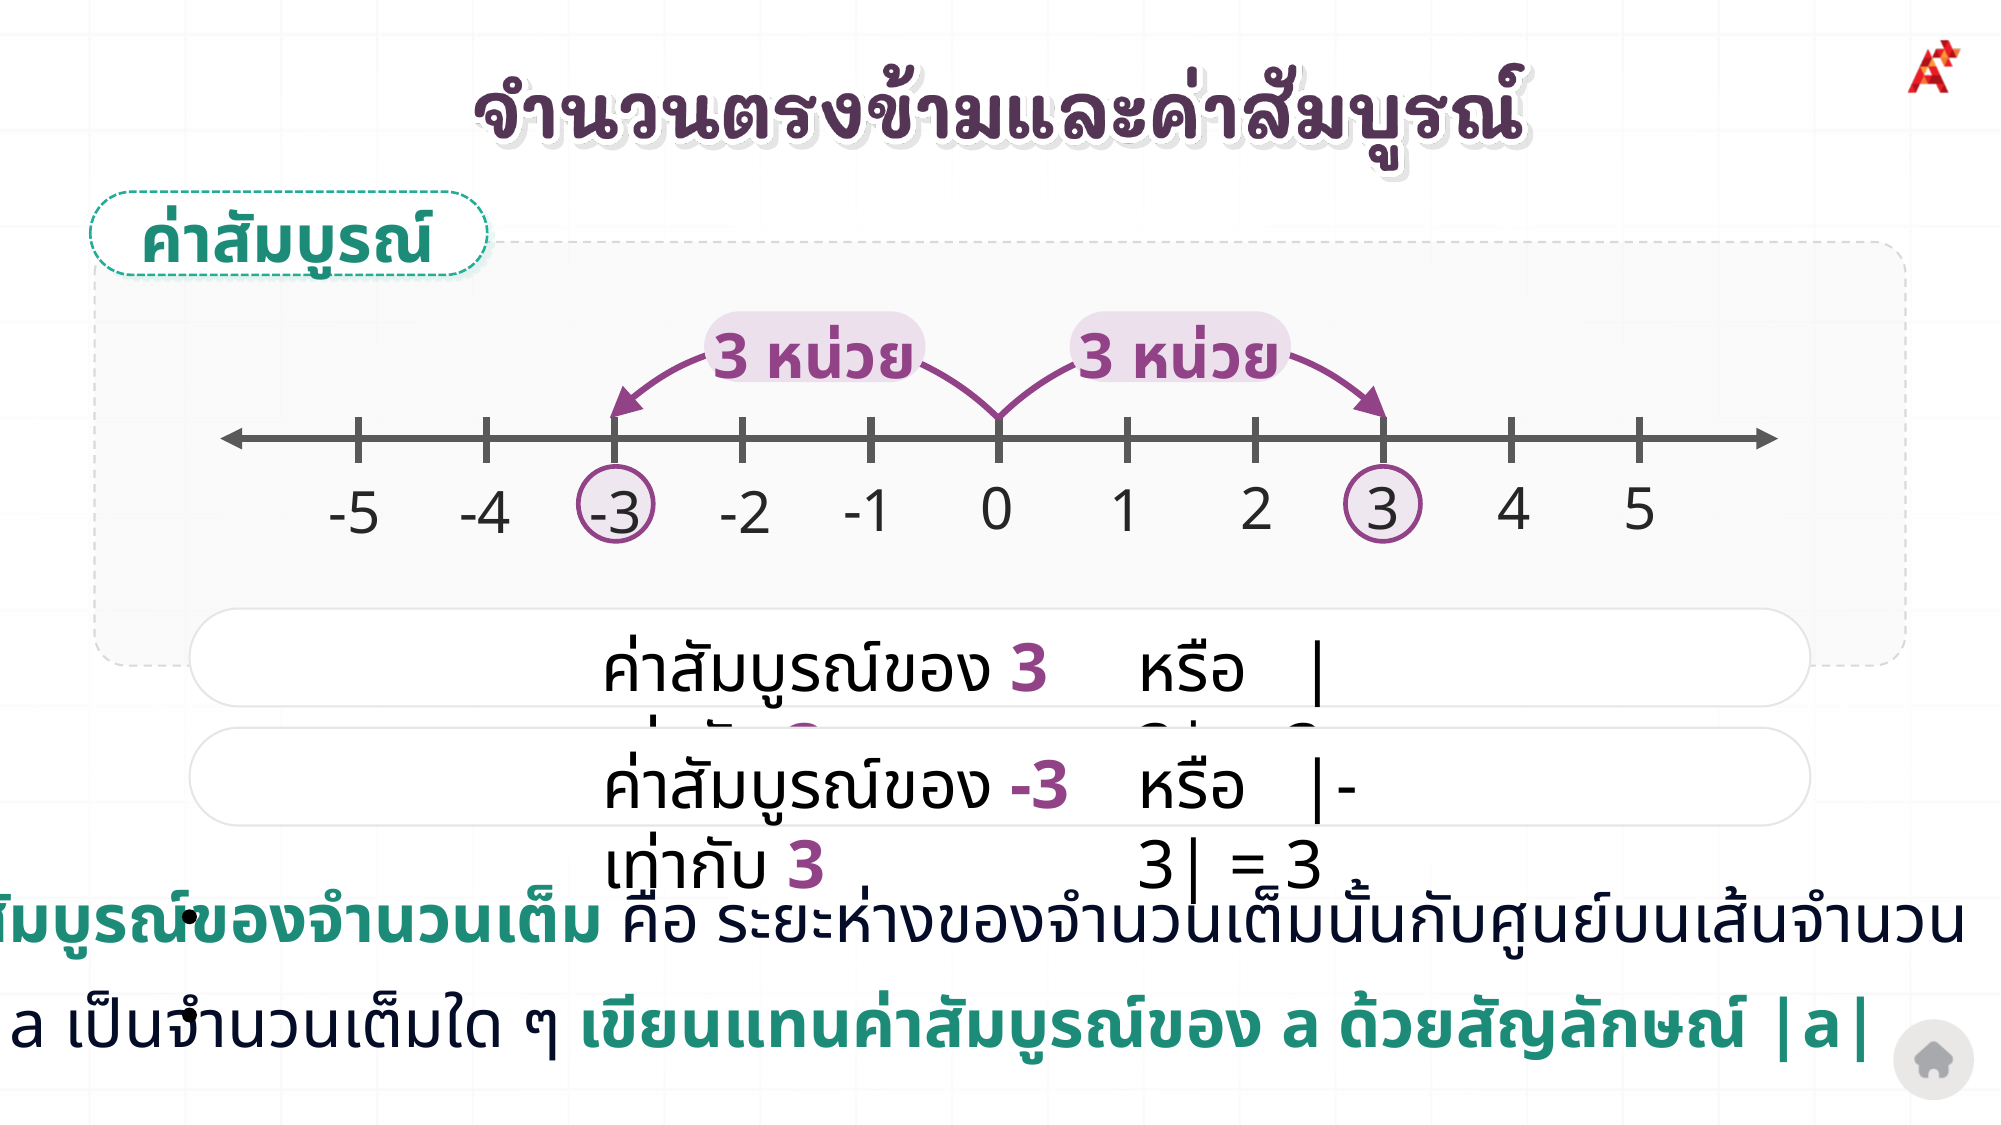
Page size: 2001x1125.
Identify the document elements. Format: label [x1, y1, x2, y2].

picture [0, 0, 2000, 1125]
text_box [90, 188, 488, 285]
text_box [220, 416, 1779, 555]
text_box [189, 608, 1811, 713]
text_box [182, 973, 1562, 1070]
text_box [181, 868, 1661, 965]
text_box [704, 308, 926, 400]
text_box [1069, 308, 1292, 400]
text_box [189, 727, 1811, 831]
